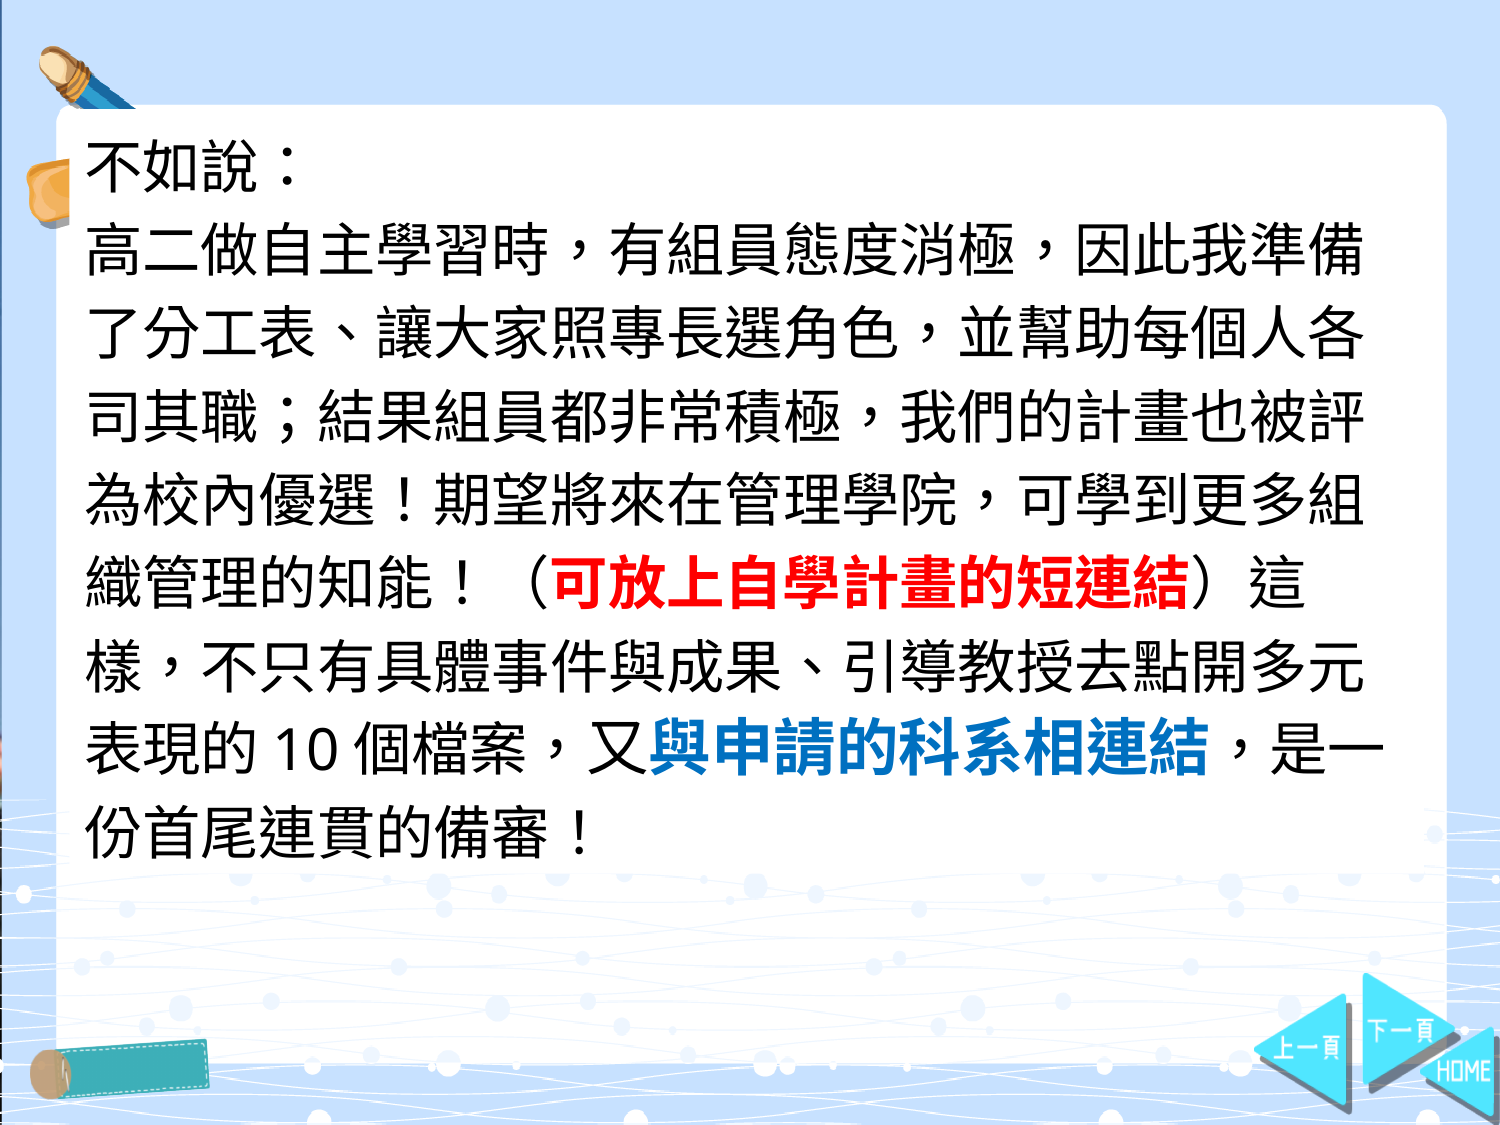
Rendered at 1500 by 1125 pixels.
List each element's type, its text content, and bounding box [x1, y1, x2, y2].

text_box 不如說： 高二做自主學習時，有組員態度消極，因此我準備了分工表、讓大家照專長選角色，並幫助每個人各司其職；結果組員都非常積極，我們的計畫也被評為校內優選！期望將來在管理學院，可學到更多組織管理的知能！（可放上自學計畫的短連結）這樣，不只有具體事件與成果、引導教授去點開多元表現的10個檔案，又與申請的科系相連結，是一份首尾連貫的備審！ [69, 109, 1424, 874]
picture [0, 0, 1500, 1125]
